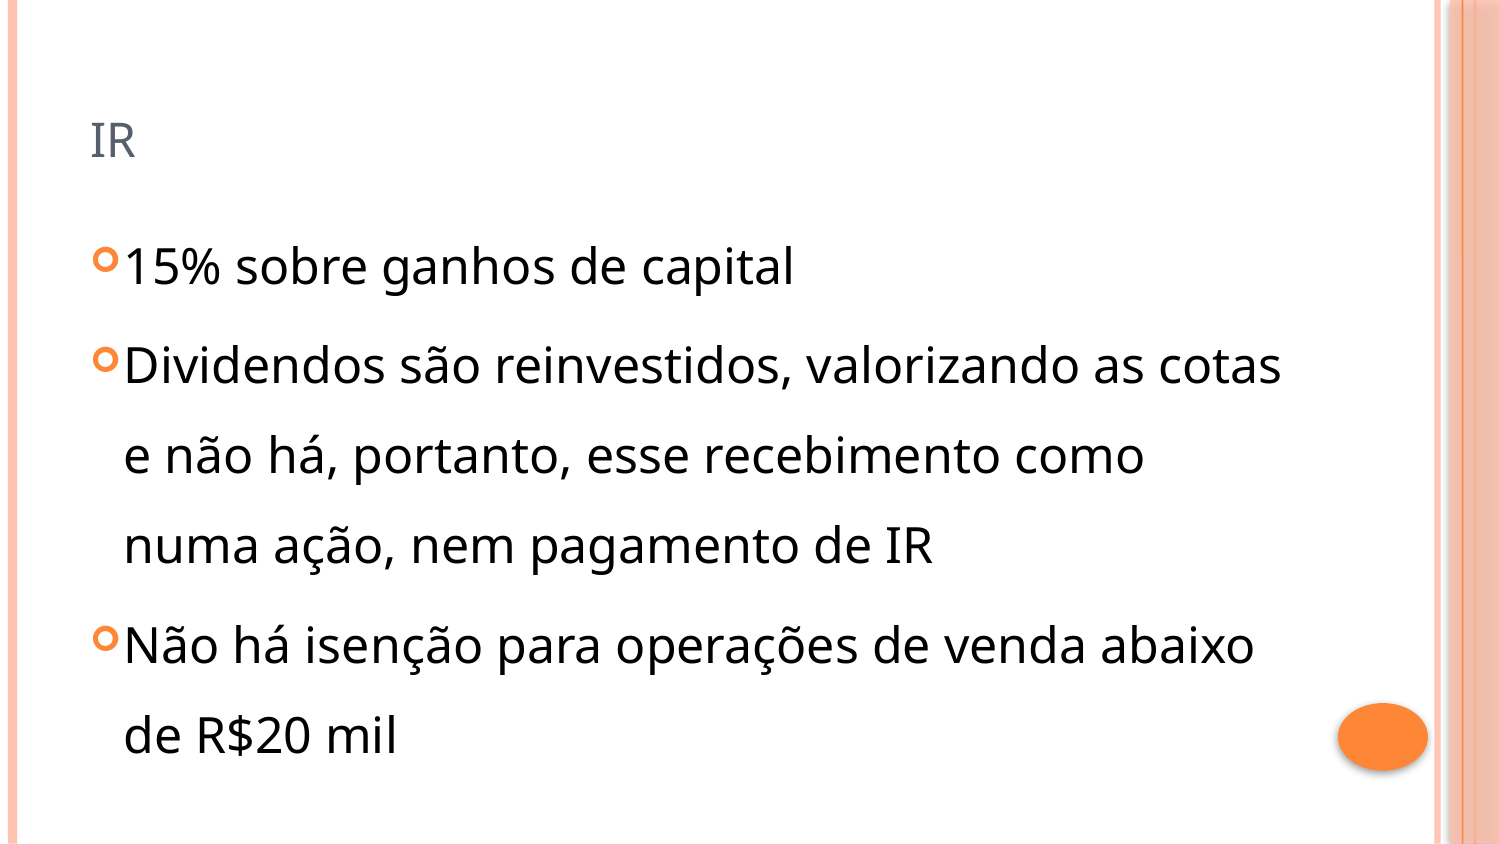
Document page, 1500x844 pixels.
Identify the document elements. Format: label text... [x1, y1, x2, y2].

title IR [75, 33, 1300, 175]
list 15% sobre ganhos de capital Dividendos são reinvestidos, valorizando as cotas e não há, portanto, esse recebimento como numa ação, nem pagamento de IR Não há isenção para operações de venda abaixo de R$20 mil [75, 196, 1300, 797]
